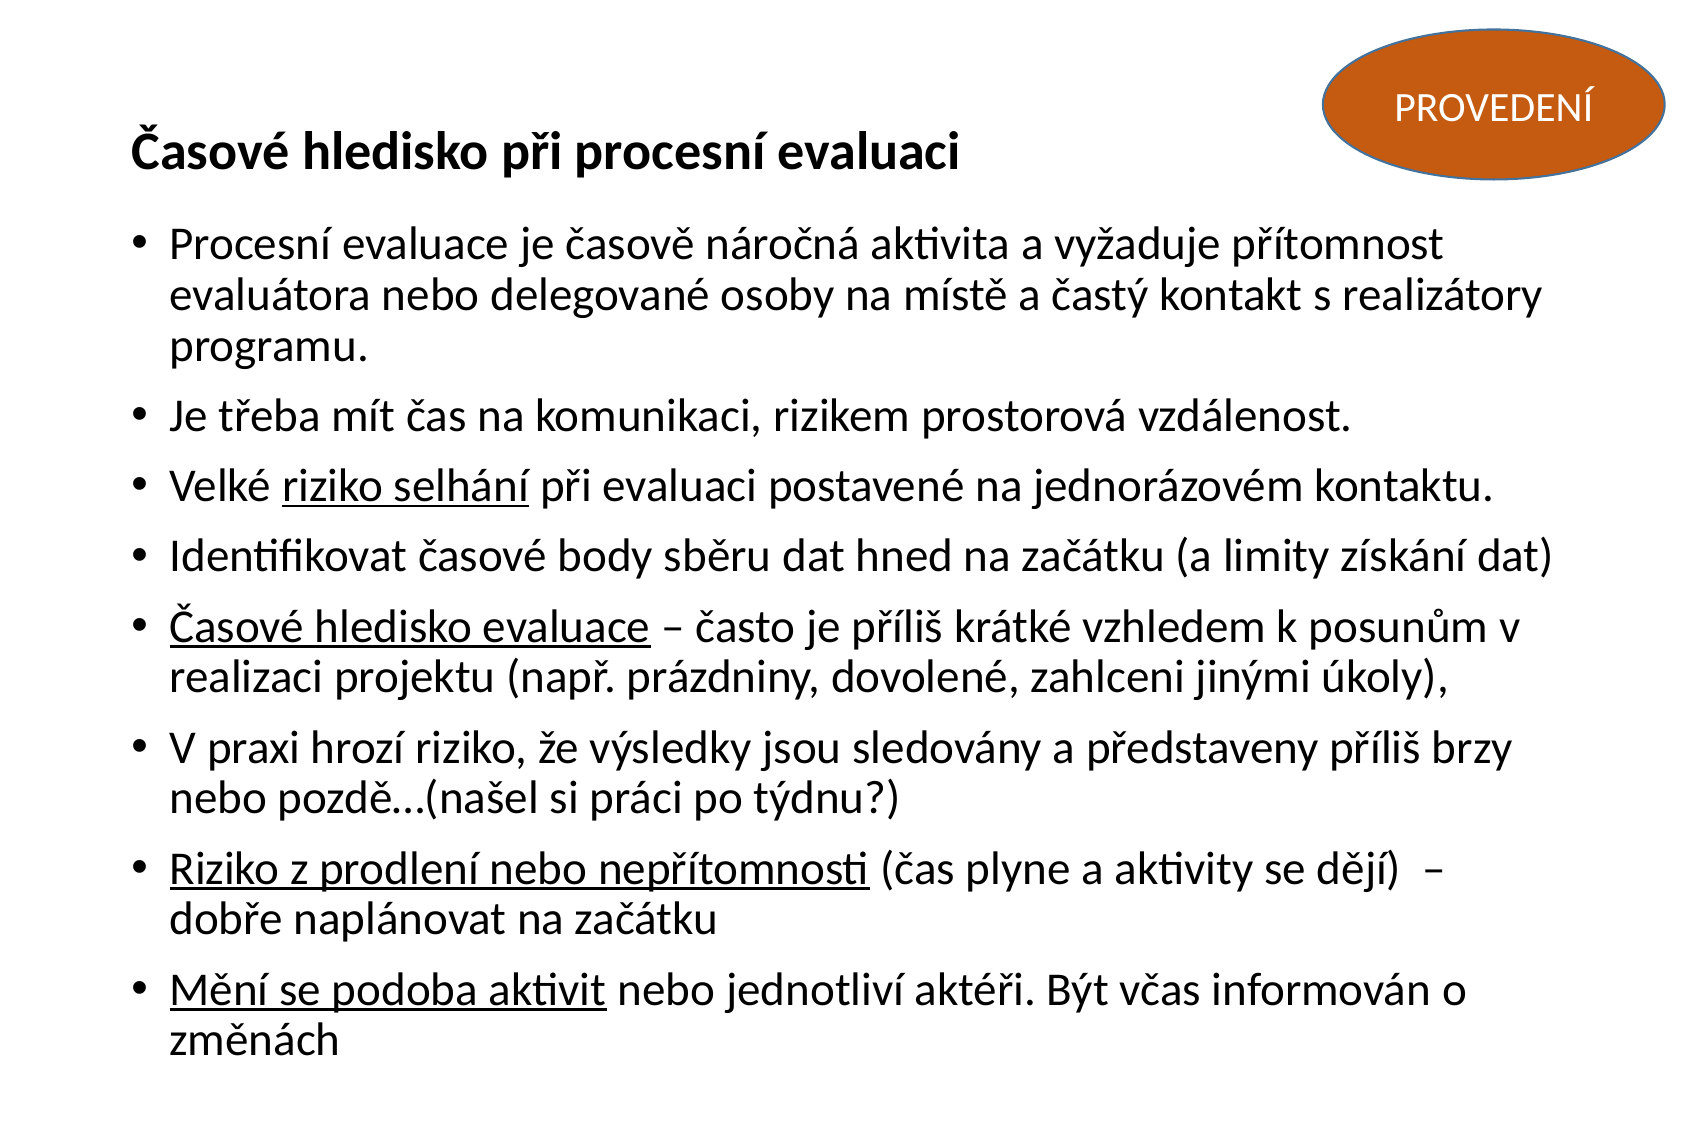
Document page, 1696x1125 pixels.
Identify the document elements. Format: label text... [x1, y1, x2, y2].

title Časové hledisko při procesní evaluaci [116, 25, 1579, 211]
text_box PROVEDENÍ [1321, 28, 1666, 181]
list Procesní evaluace je časově náročná aktivita a vyžaduje přítomnost evaluátora nebo delegované osoby na místě a častý kontakt s realizátory programu. Je třeba mít čas na komunikaci, rizikem prostorová vzdálenost. Velké riziko selhání při evaluaci postavené na jednorázovém kontaktu. Identifikovat časové body sběru dat hned na začátku (a limity získání dat) Časové hledisko evaluace – často je příliš krátké vzhledem k posunům v realizaci projektu (např. prázdniny, dovolené, zahlceni jinými úkoly), V praxi hrozí riziko, že výsledky jsou sledovány a představeny příliš brzy nebo pozdě…(našel si práci po týdnu?) Riziko z prodlení nebo nepřítomnosti (čas plyne a aktivity se dějí) – dobře naplánovat na začátku Mění se podoba aktivit nebo jednotliví aktéři. Být včas informován o změnách [116, 211, 1579, 1088]
